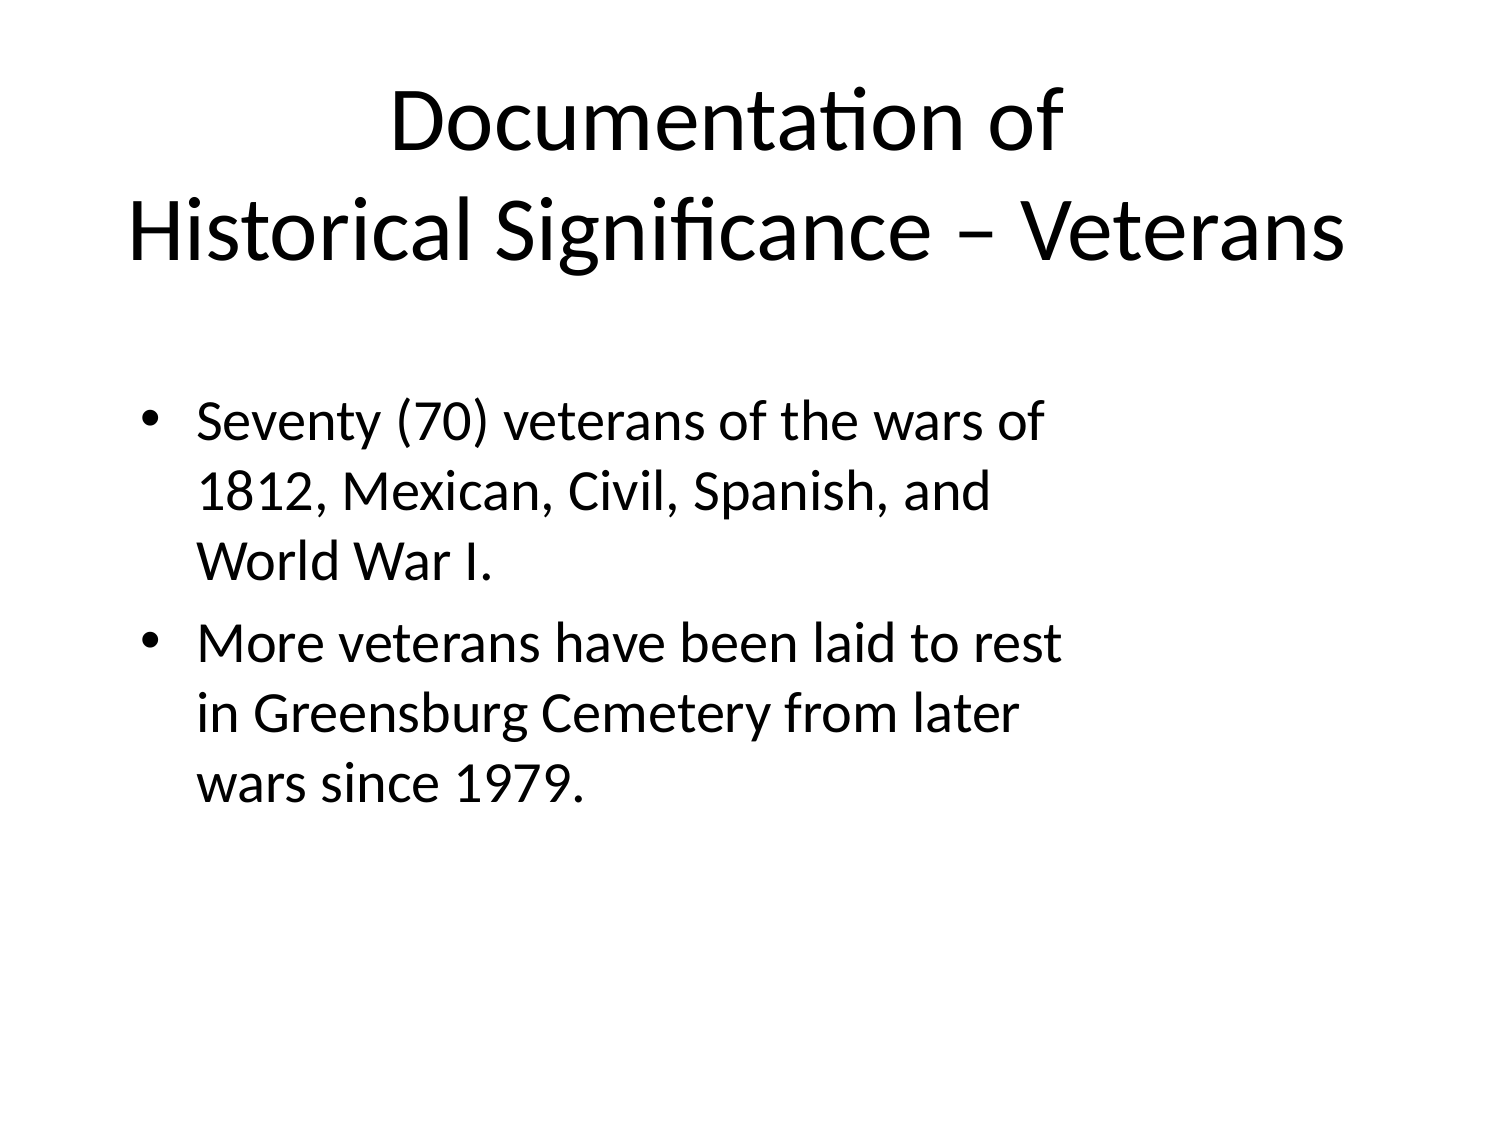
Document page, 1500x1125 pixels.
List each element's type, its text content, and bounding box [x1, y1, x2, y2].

title Documentation of Historical Significance – Veterans [37, 74, 1438, 263]
list Seventy (70) veterans of the wars of 1812, Mexican, Civil, Spanish, and World War I. More veterans have been laid to rest in Greensburg Cemetery from later wars since 1979. [124, 374, 1113, 1076]
